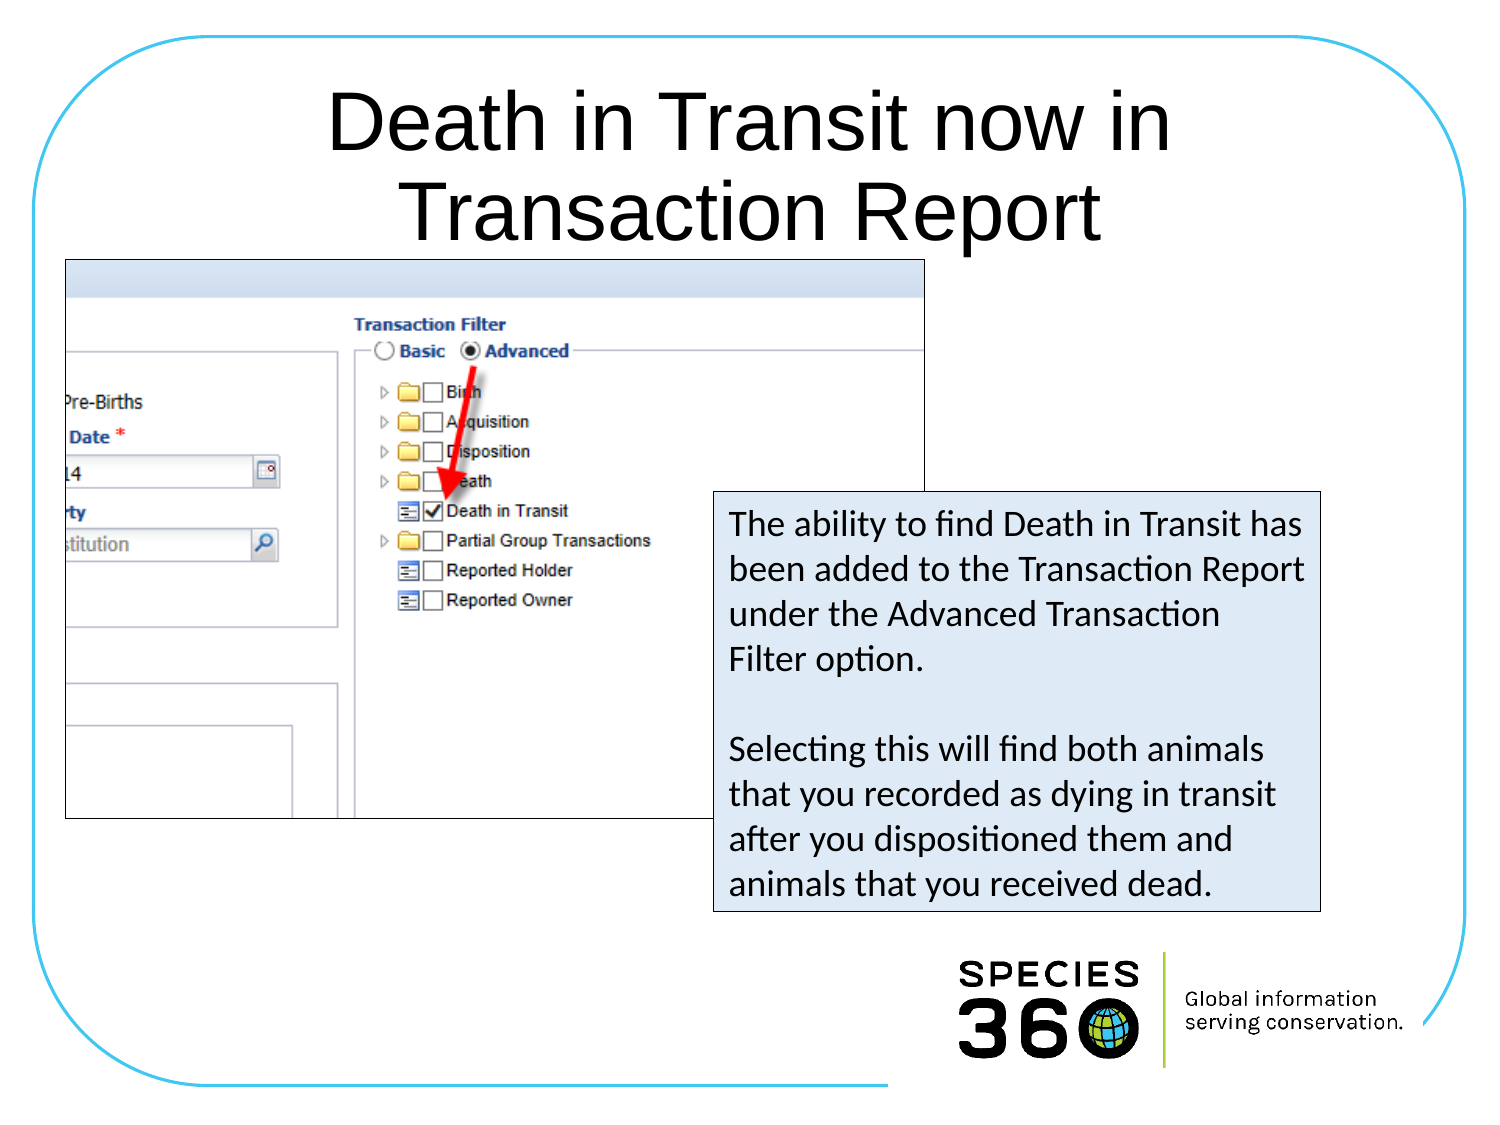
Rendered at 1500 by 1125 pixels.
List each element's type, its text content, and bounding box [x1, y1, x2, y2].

text_box The ability to find Death in Transit has been added to the Transaction Report under the Advanced Transaction Filter option. Selecting this will find both animals that you recorded as dying in transit after you dispositioned them and animals that you received dead. [713, 491, 1321, 912]
picture [954, 944, 1407, 1075]
picture [65, 259, 925, 819]
title Death in Transit now in Transaction Report [103, 59, 1397, 278]
